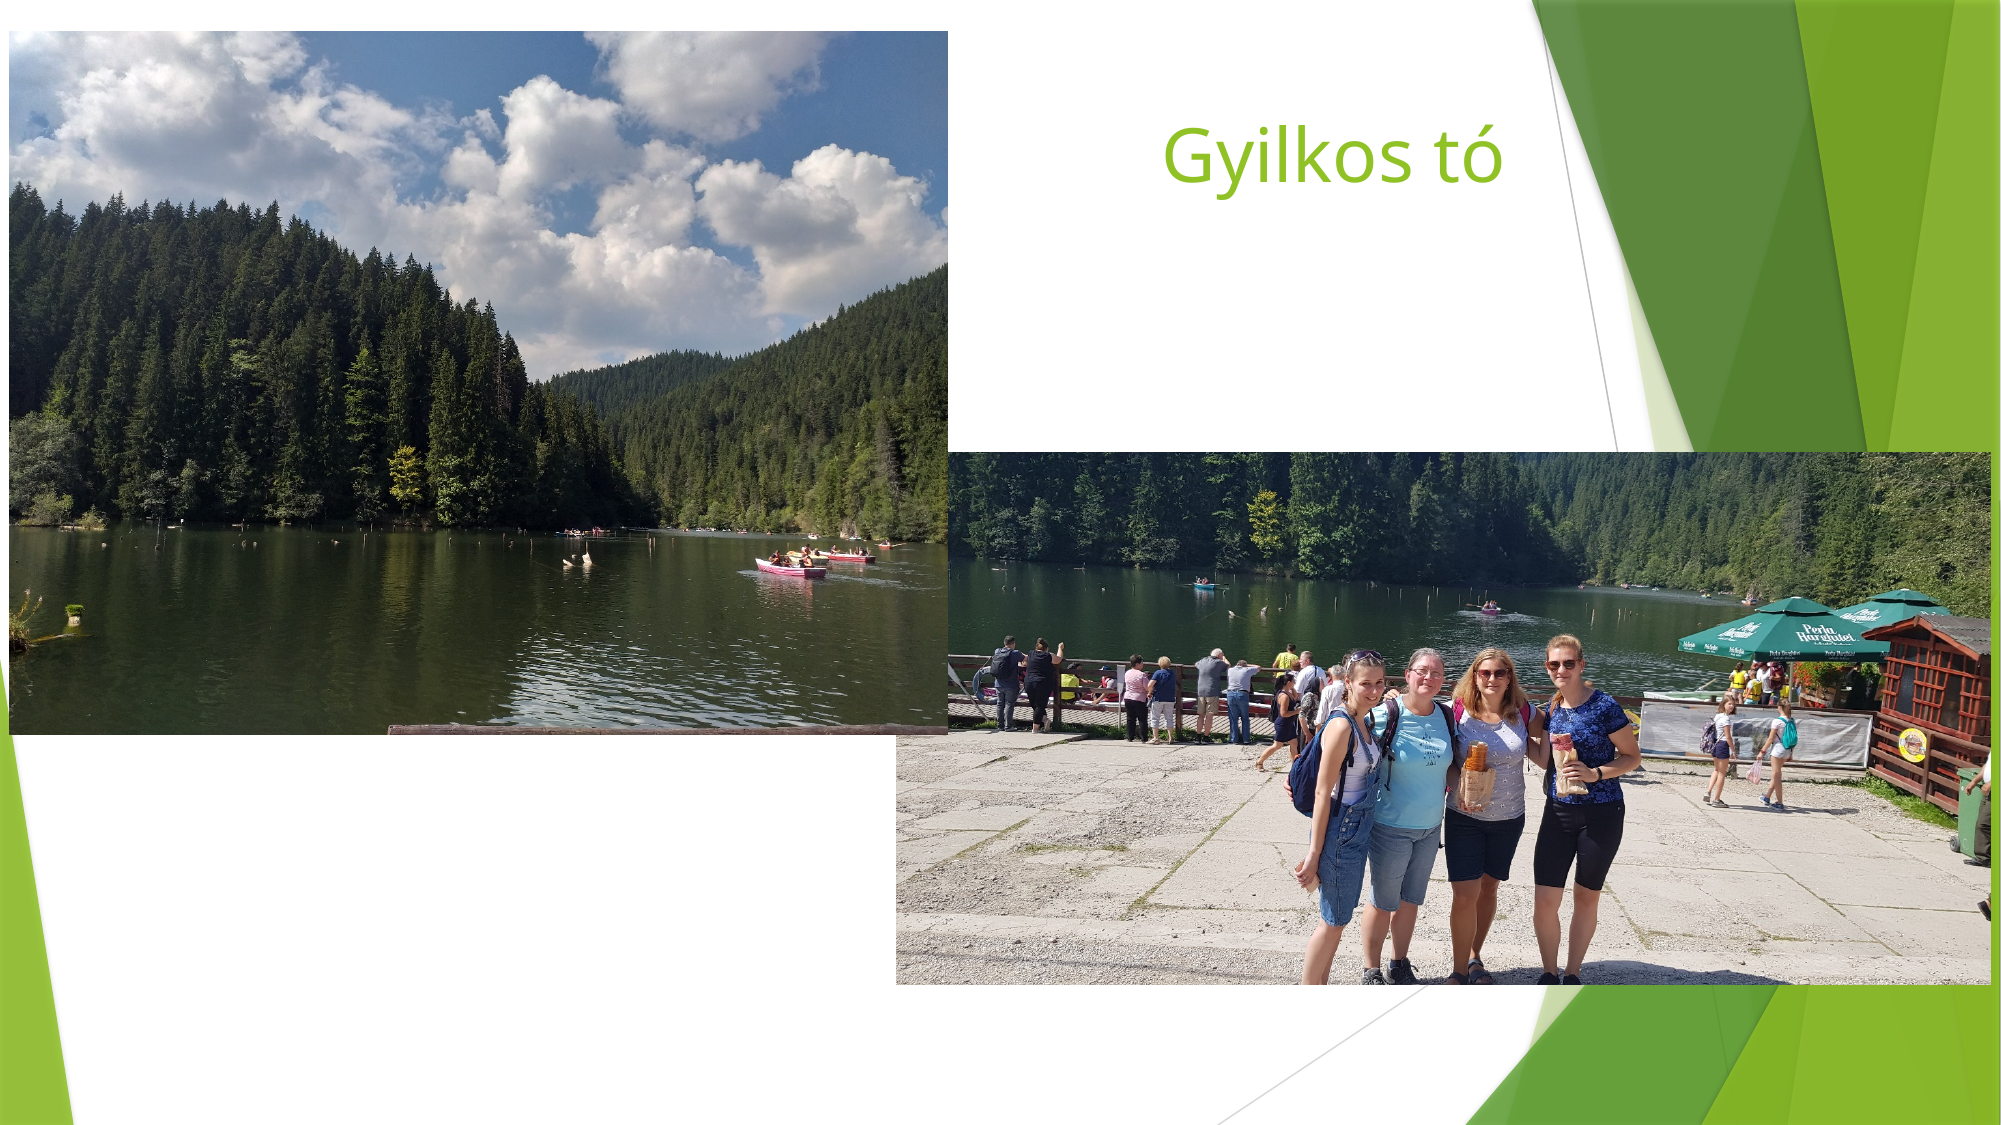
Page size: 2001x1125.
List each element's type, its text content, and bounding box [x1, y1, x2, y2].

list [896, 452, 1991, 985]
picture [9, 30, 948, 736]
title Gyilkos tó [953, 99, 1522, 317]
